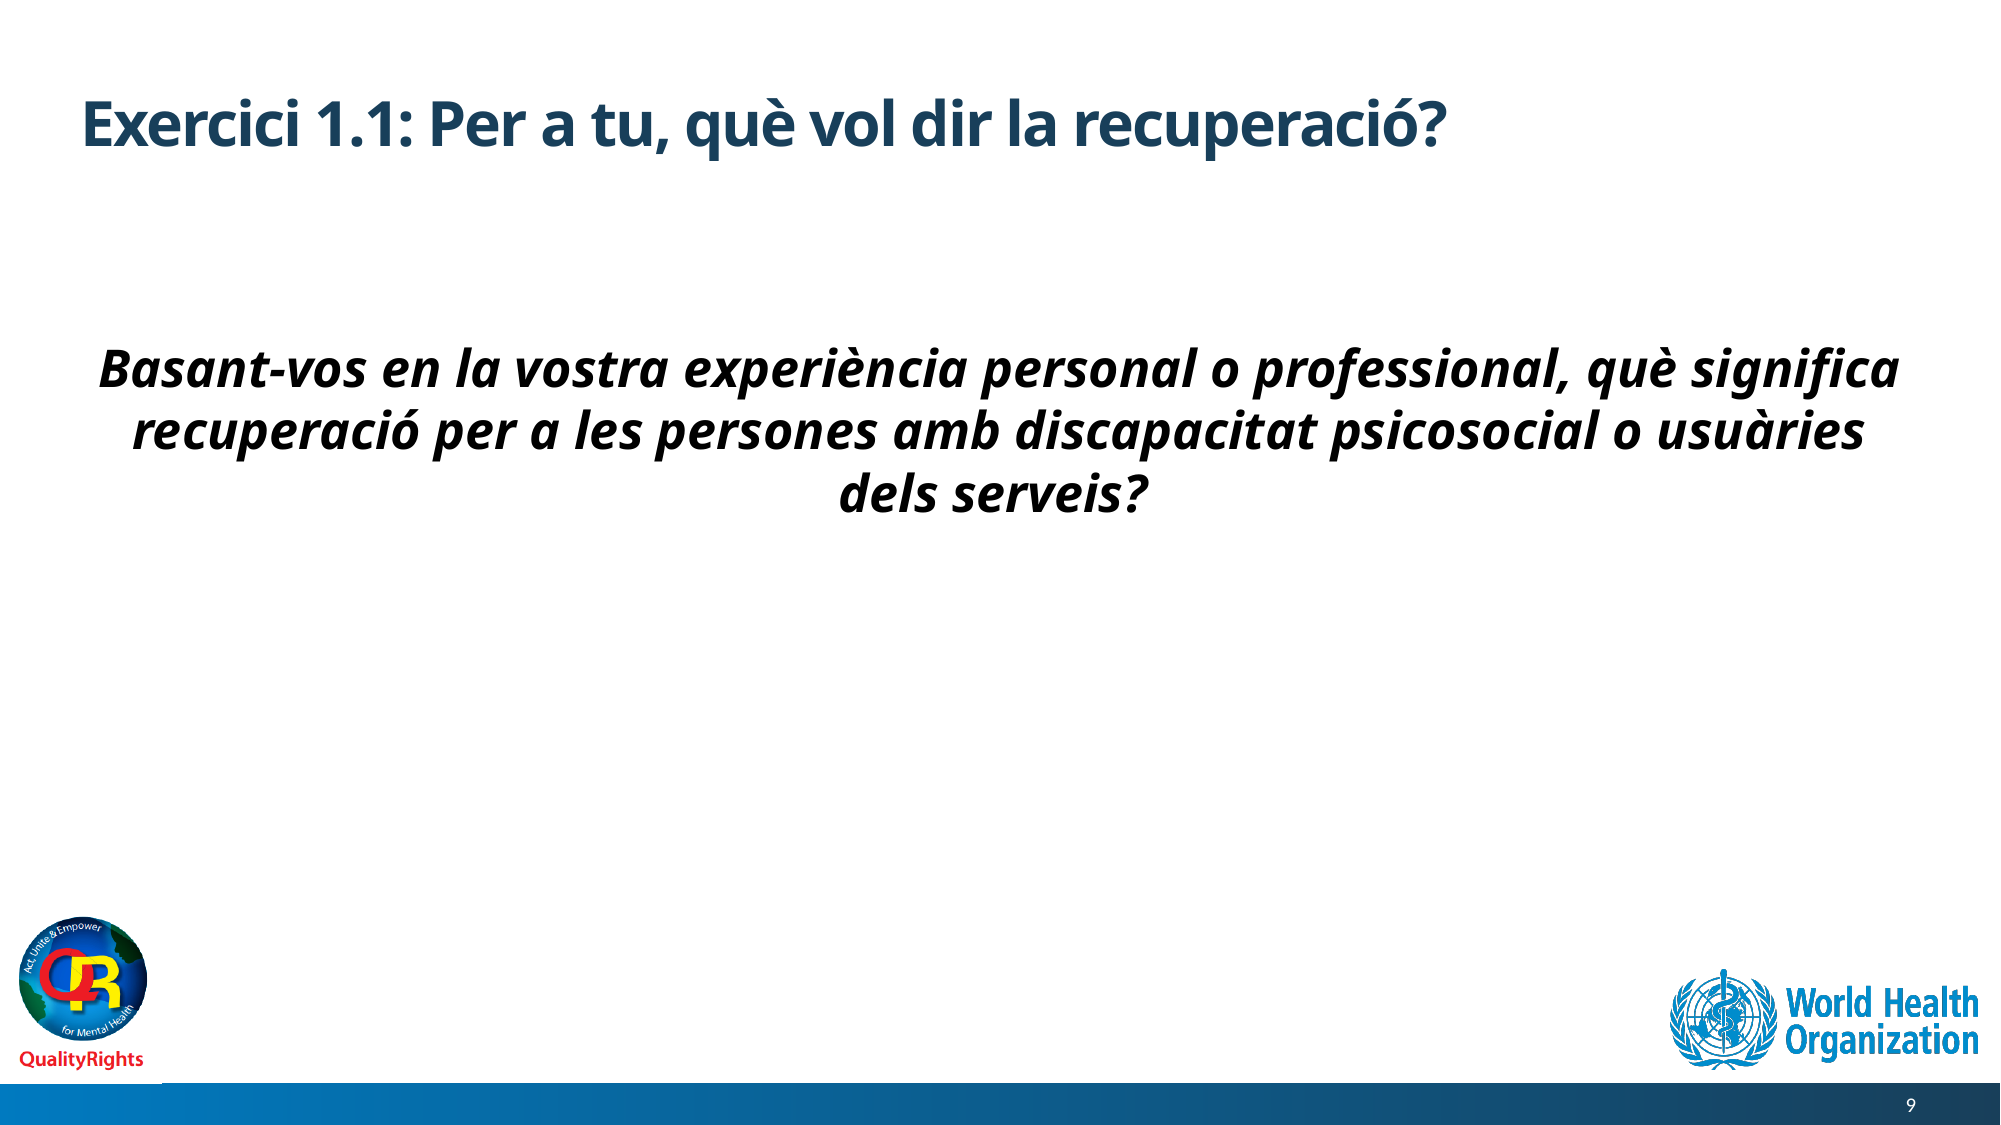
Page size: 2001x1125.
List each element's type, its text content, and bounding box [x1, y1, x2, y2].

picture [1747, 992, 1758, 1016]
list Basant-vos en la vostra experiència personal o professional, què significa recuperació per a les persones amb discapacitat psicosocial o usuàries dels serveis? [83, 247, 1917, 987]
picture [1698, 1047, 1750, 1060]
picture [1711, 1031, 1722, 1038]
picture [1692, 1031, 1700, 1042]
picture [1744, 1003, 1751, 1016]
picture [1742, 1019, 1751, 1034]
picture [1704, 1004, 1712, 1015]
title Exercici 1.1: Per a tu, què vol dir la recuperació? [65, 83, 1672, 154]
picture [1704, 1019, 1711, 1031]
picture [1860, 1000, 1865, 1012]
picture [1670, 987, 1680, 1010]
picture [1758, 1004, 1765, 1035]
picture [1725, 1042, 1747, 1054]
picture [1805, 987, 1811, 1002]
picture [1750, 987, 1762, 1003]
picture [1958, 1000, 1962, 1012]
picture [1670, 1030, 1715, 1070]
picture [1821, 1000, 1826, 1012]
picture [1683, 987, 1697, 1047]
picture [1689, 993, 1706, 1016]
picture [1738, 1019, 1744, 1030]
picture [1732, 969, 1978, 1070]
picture [1716, 1064, 1731, 1070]
picture [1706, 1038, 1722, 1046]
picture [1701, 1042, 1722, 1054]
picture [1701, 987, 1710, 992]
picture [0, 899, 162, 1084]
picture [1747, 1019, 1758, 1041]
picture [1891, 987, 1897, 999]
picture [1792, 987, 1797, 1004]
picture [1711, 995, 1721, 1004]
